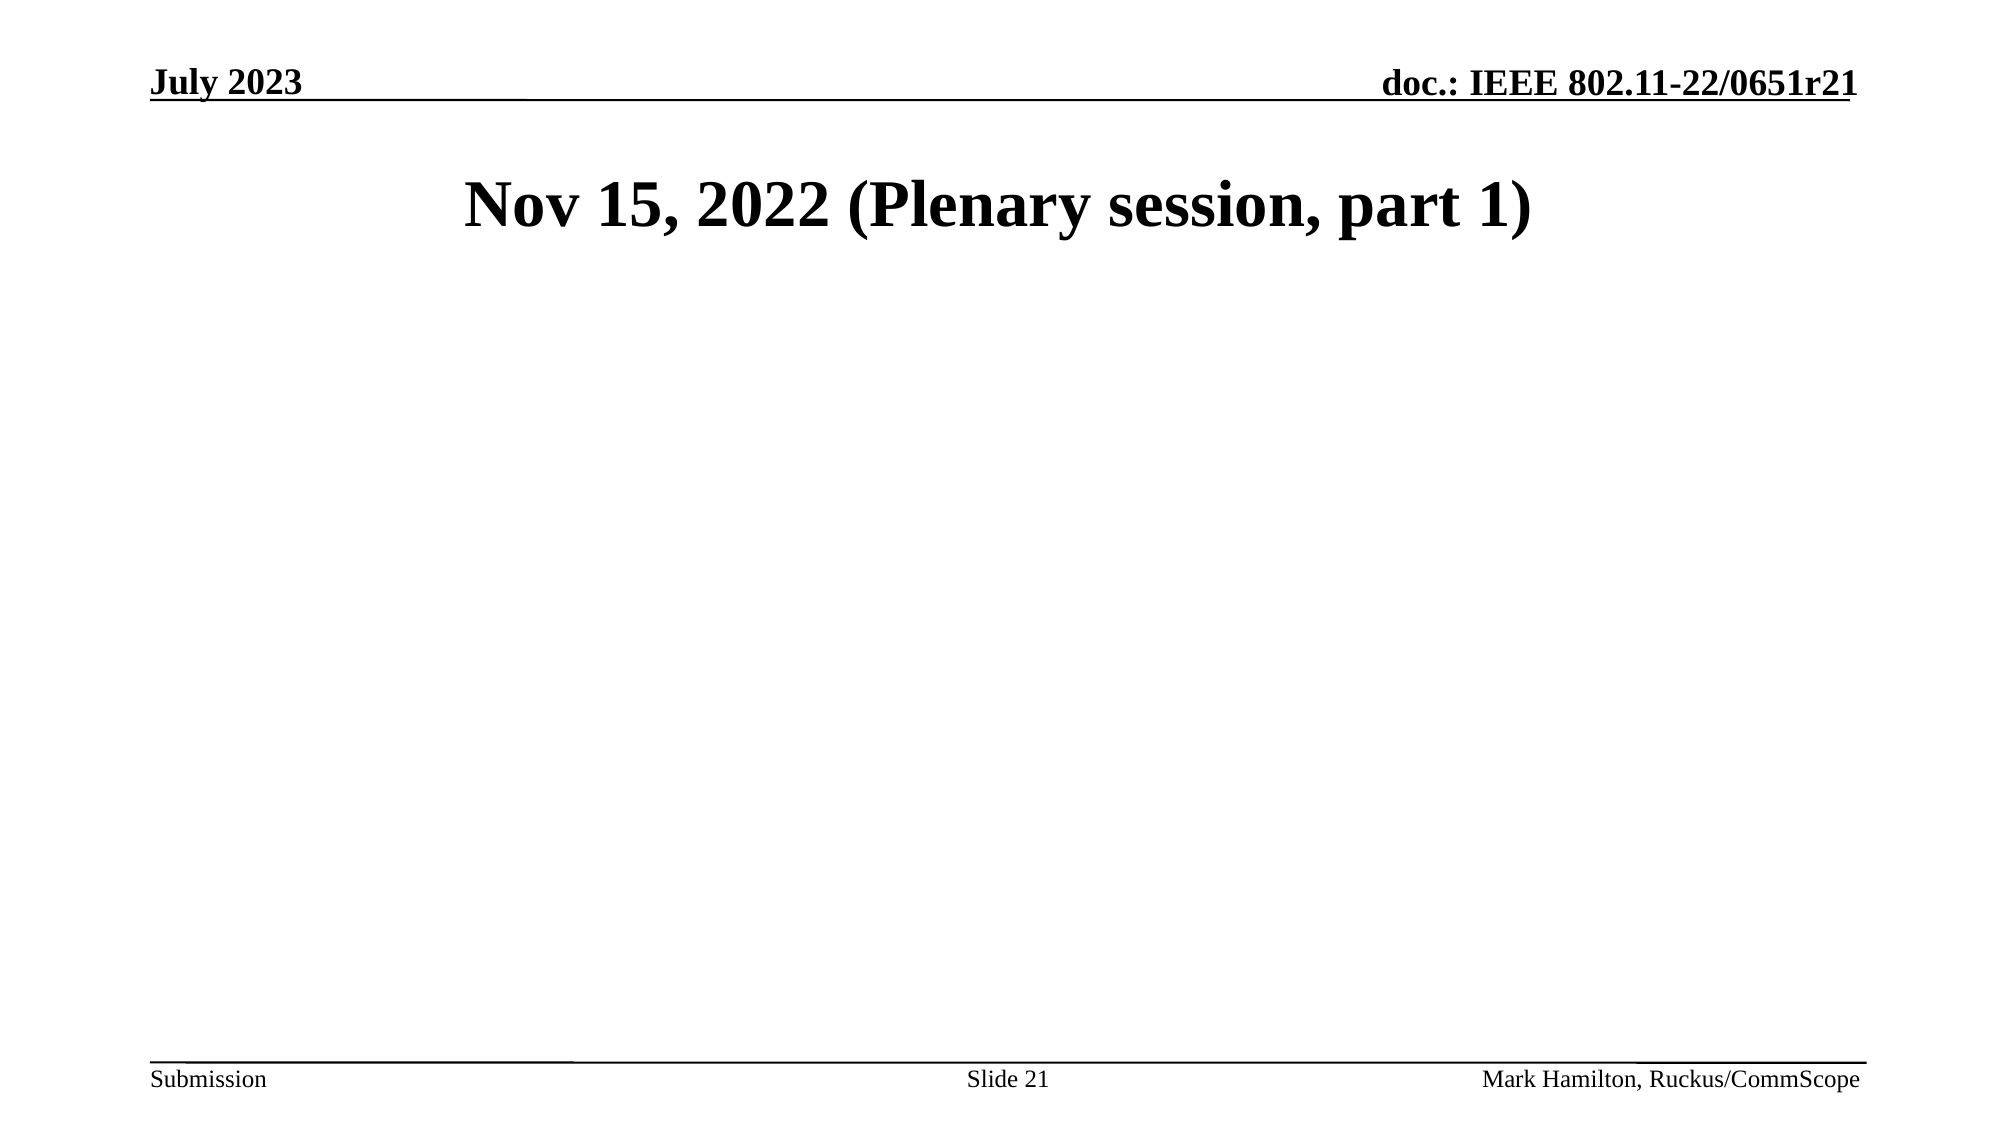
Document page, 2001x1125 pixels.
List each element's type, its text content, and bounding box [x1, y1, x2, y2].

slide_number Slide 21 [950, 1061, 1067, 1123]
title Nov 15, 2022 (Plenary session, part 1) [149, 112, 1850, 288]
